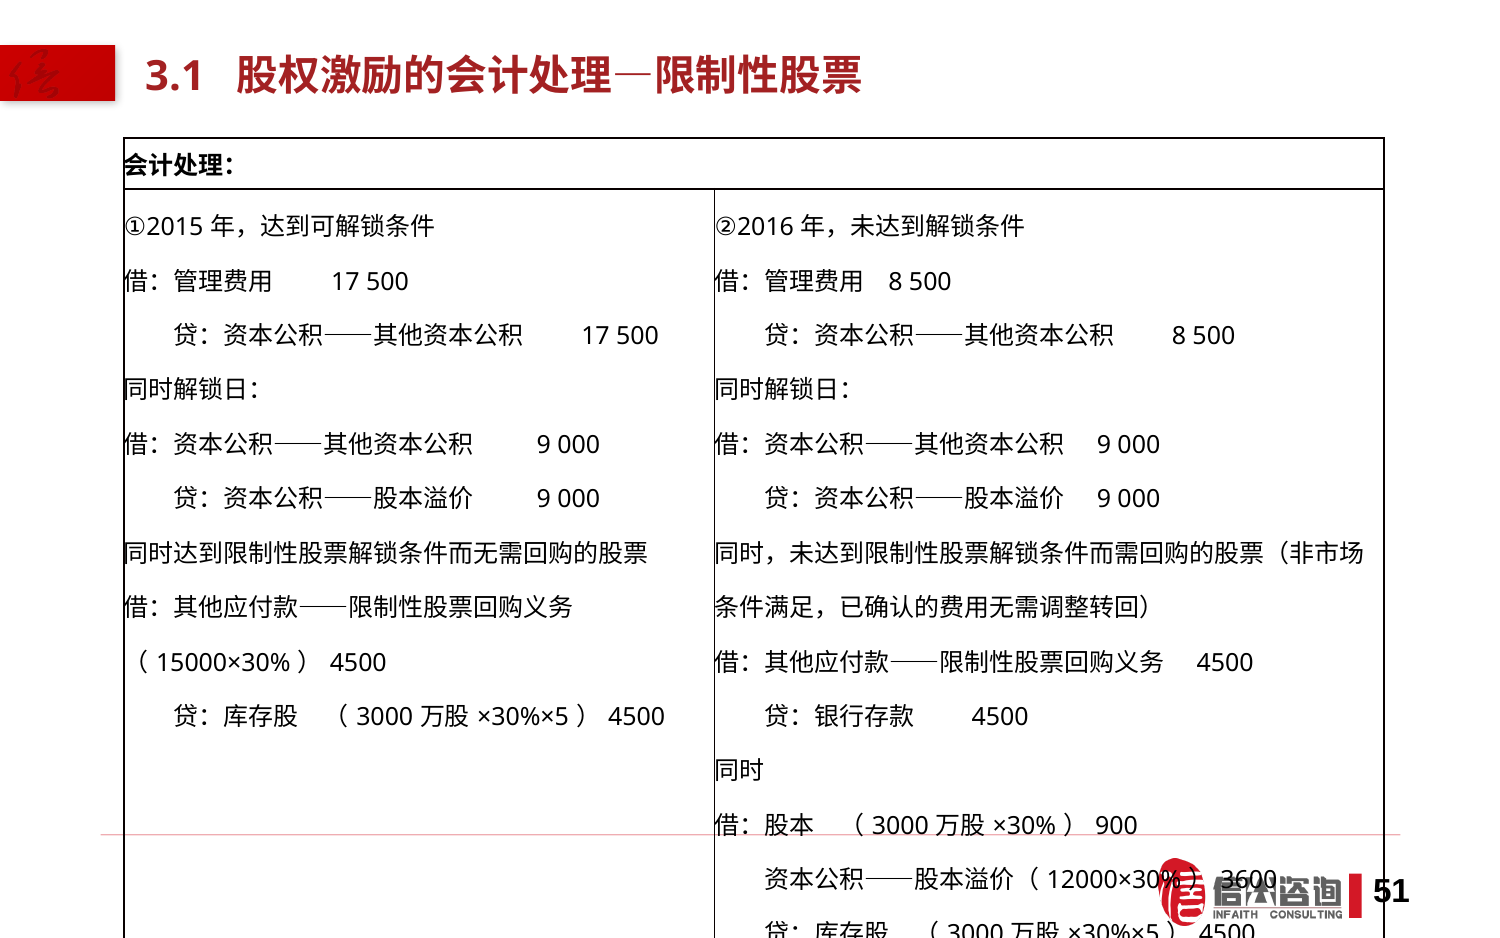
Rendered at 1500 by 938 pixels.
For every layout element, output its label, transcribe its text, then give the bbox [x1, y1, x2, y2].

title 3.1 股权激励的会计处理—限制性股票 [129, 30, 1443, 107]
table_cell ②2016年，未达到解锁条件 借：管理费用 8 500 贷：资本公积——其他资本公积 8 500 同时解锁日： 借：资本公积——其他资本公积 9 000 贷：资本公积——股本溢价 9 000 同时，未达到限制性股票解锁条件而需回购的股票（非市场条件满足，已确认的费用无需调整转回） 借：其他应付款——限制性股票回购义务 4500 贷：银行存款 4500 同时 借：股本 （3000万股×30%）900 资本公积——股本溢价（12000×30%）3600 贷：库存股 （3000万股×30%×5）4500 [715, 190, 1383, 938]
table_cell ①2015年，达到可解锁条件 借：管理费用 17 500 贷：资本公积——其他资本公积 17 500 同时解锁日： 借：资本公积——其他资本公积 9 000 贷：资本公积——股本溢价 9 000 同时达到限制性股票解锁条件而无需回购的股票 借：其他应付款——限制性股票回购义务 （15000×30%）4500 贷：库存股 （3000万股×30%×5）4500 [125, 190, 714, 938]
table_header 会计处理： [125, 139, 1383, 188]
title 3.1 股权激励的会计处理—股票期权 [0, 31, 129, 104]
